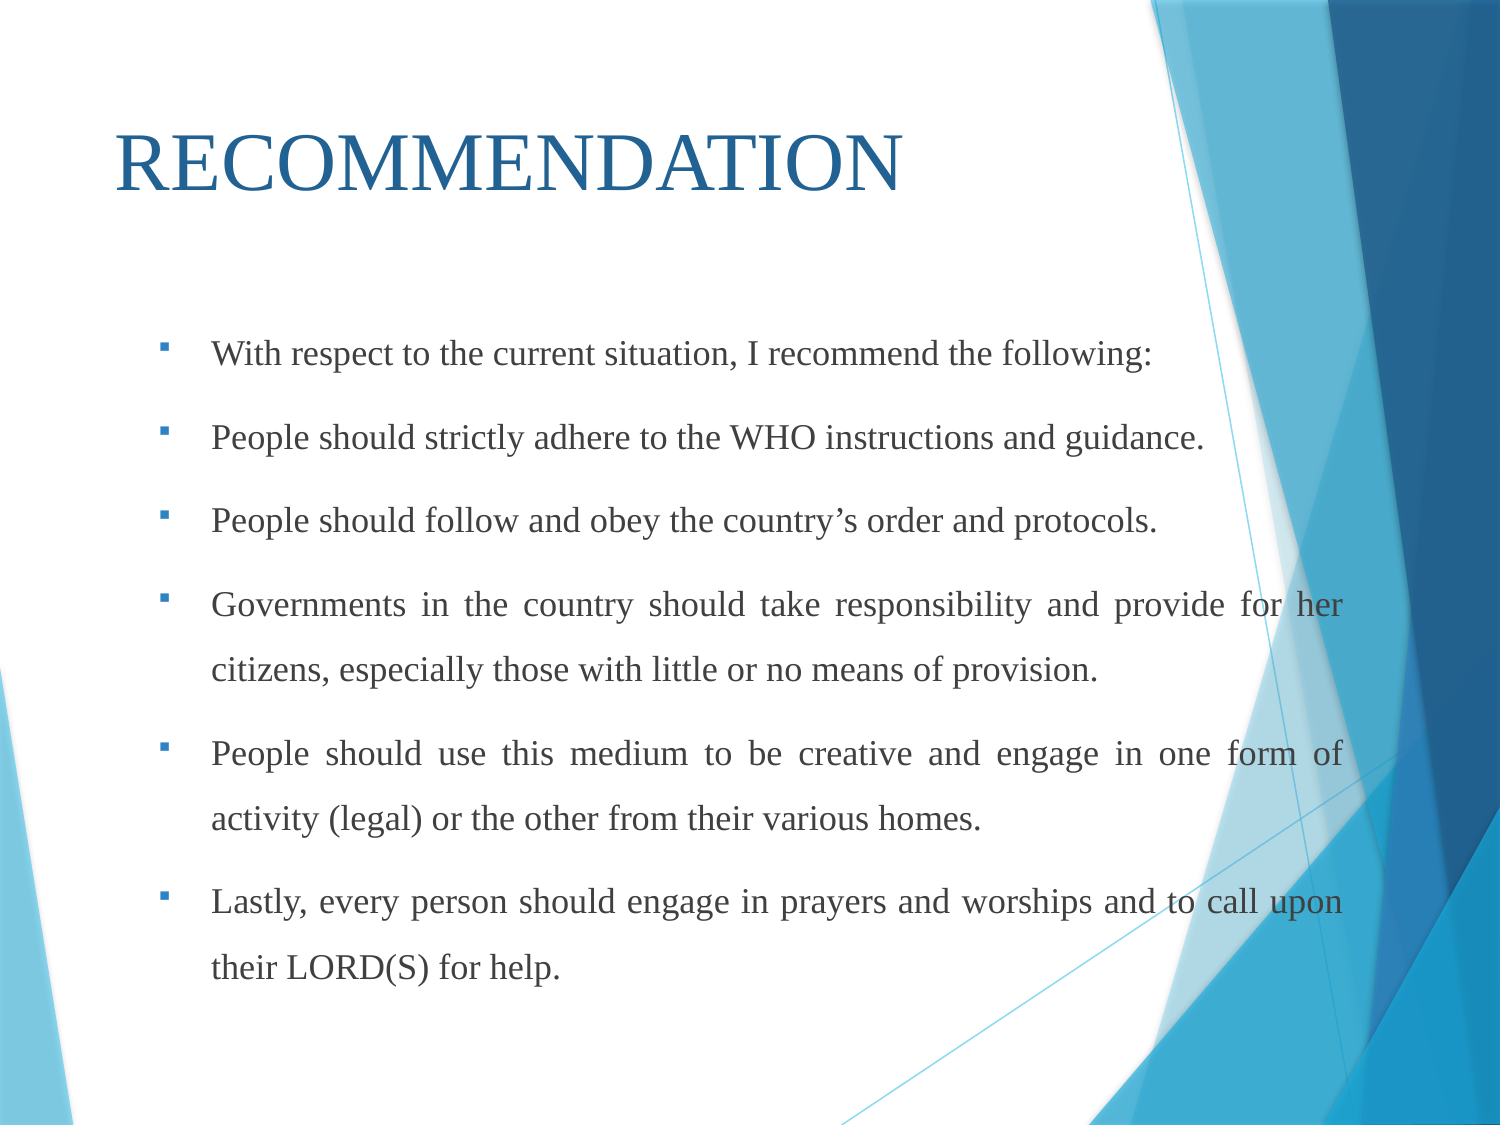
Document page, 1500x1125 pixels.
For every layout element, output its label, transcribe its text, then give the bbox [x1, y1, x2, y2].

list With respect to the current situation, I recommend the following: People should strictly adhere to the WHO instructions and guidance. People should follow and obey the country’s order and protocols. Governments in the country should take responsibility and provide for her citizens, especially those with little or no means of provision. People should use this medium to be creative and engage in one form of activity (legal) or the other from their various homes. Lastly, every person should engage in prayers and worships and to call upon their LORD(S) for help. [143, 299, 1359, 1005]
title RECOMMENDATION [99, 99, 1142, 317]
